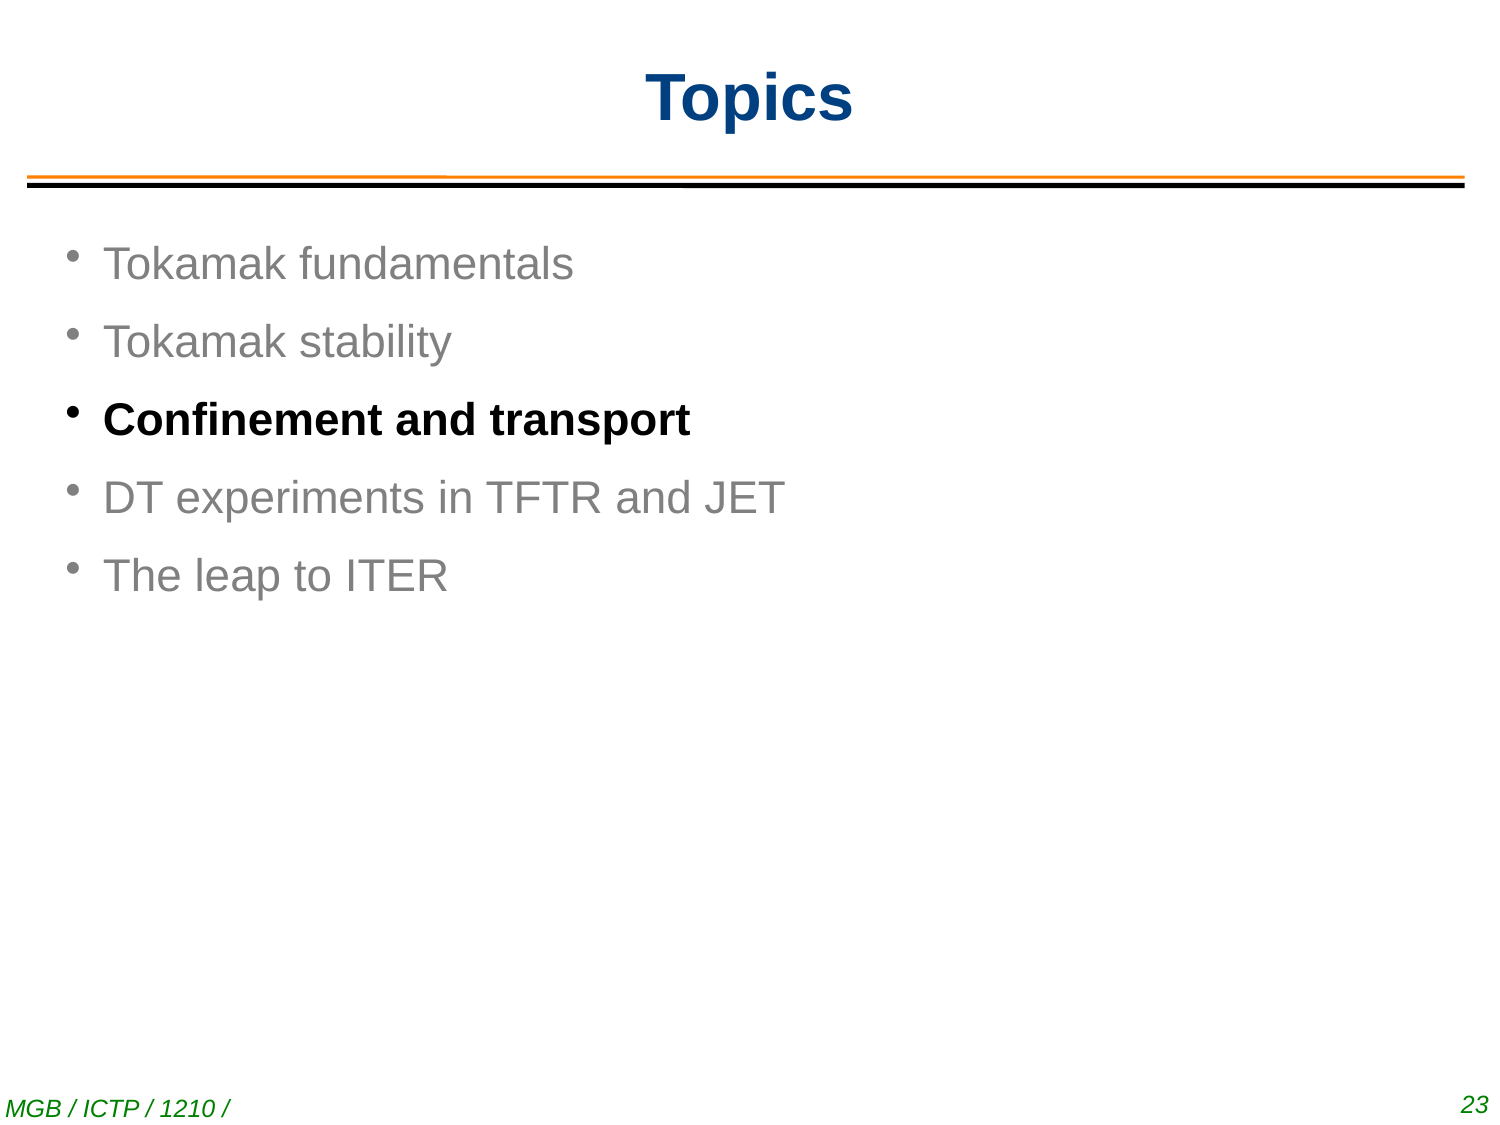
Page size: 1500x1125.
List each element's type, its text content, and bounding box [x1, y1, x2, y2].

slide_number MGB / ICTP / 1210 / #2 [1, 1092, 270, 1124]
slide_number 23 [1458, 1088, 1497, 1119]
title Topics [0, 45, 1500, 142]
list Tokamak fundamentals Tokamak stability Confinement and transport DT experiments in TFTR and JET The leap to ITER [62, 230, 1438, 623]
